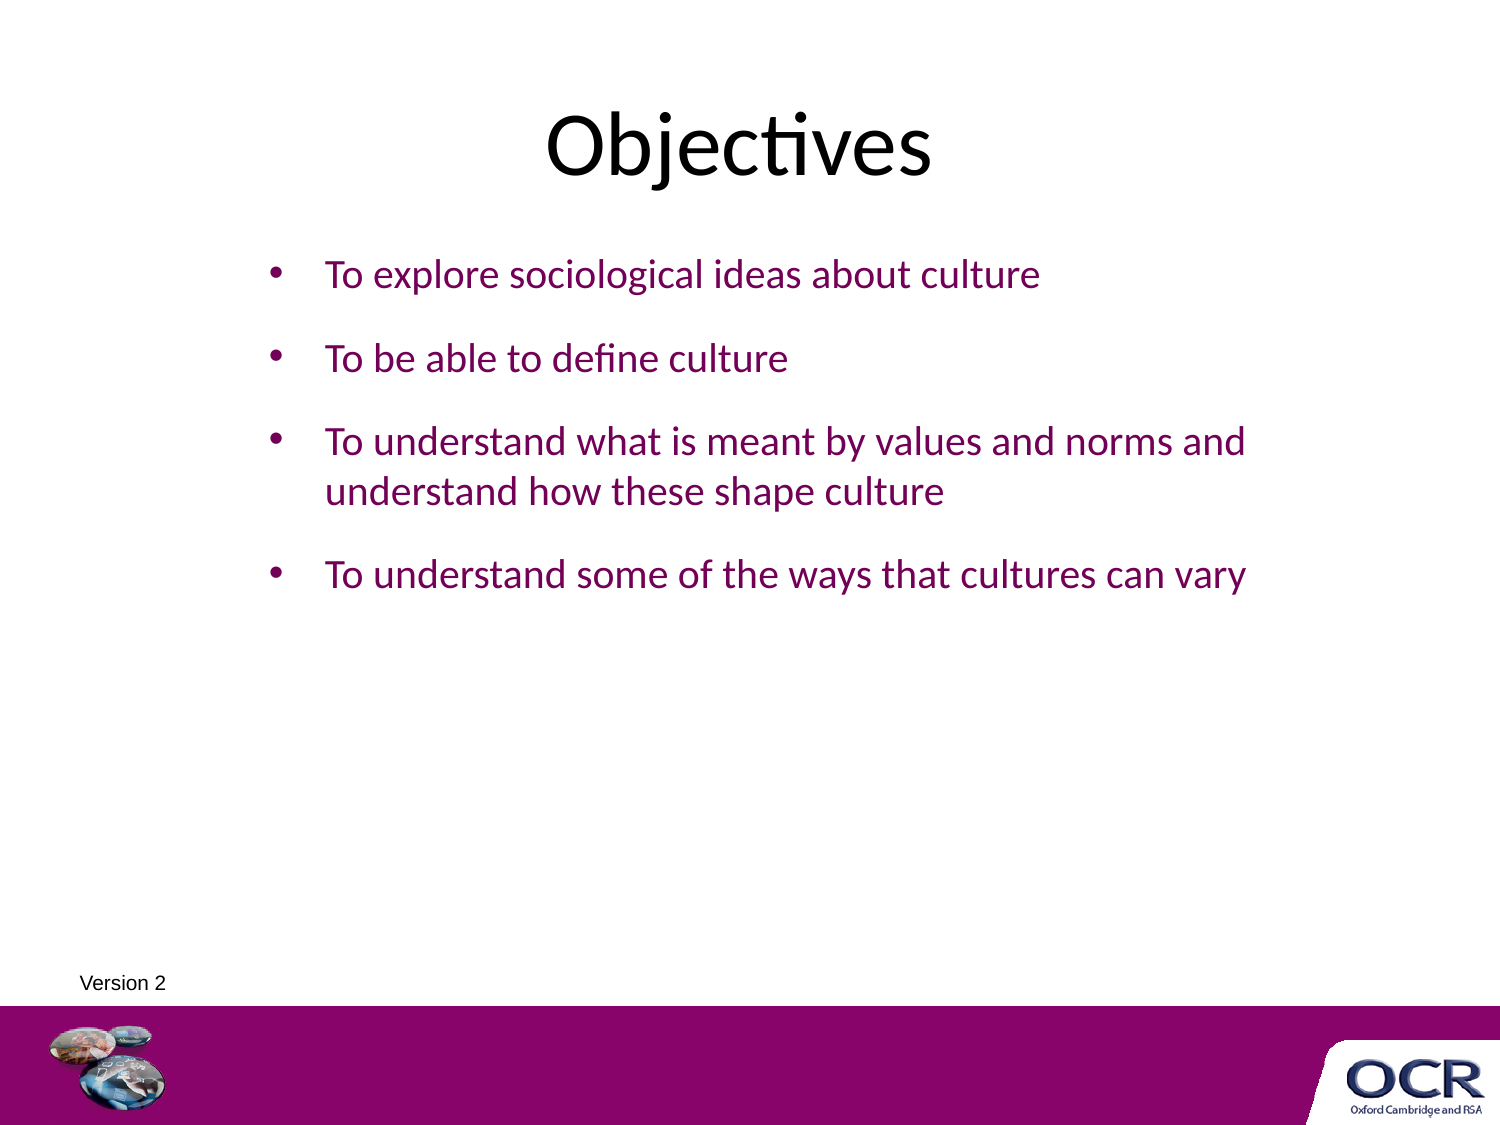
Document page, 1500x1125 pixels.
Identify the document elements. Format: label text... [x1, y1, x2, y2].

text_box To explore sociological ideas about culture To be able to define culture To understand what is meant by values and norms and understand how these shape culture To understand some of the ways that cultures can vary [253, 239, 1304, 575]
title Objectives [75, 45, 1425, 233]
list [0, 1005, 1500, 1125]
